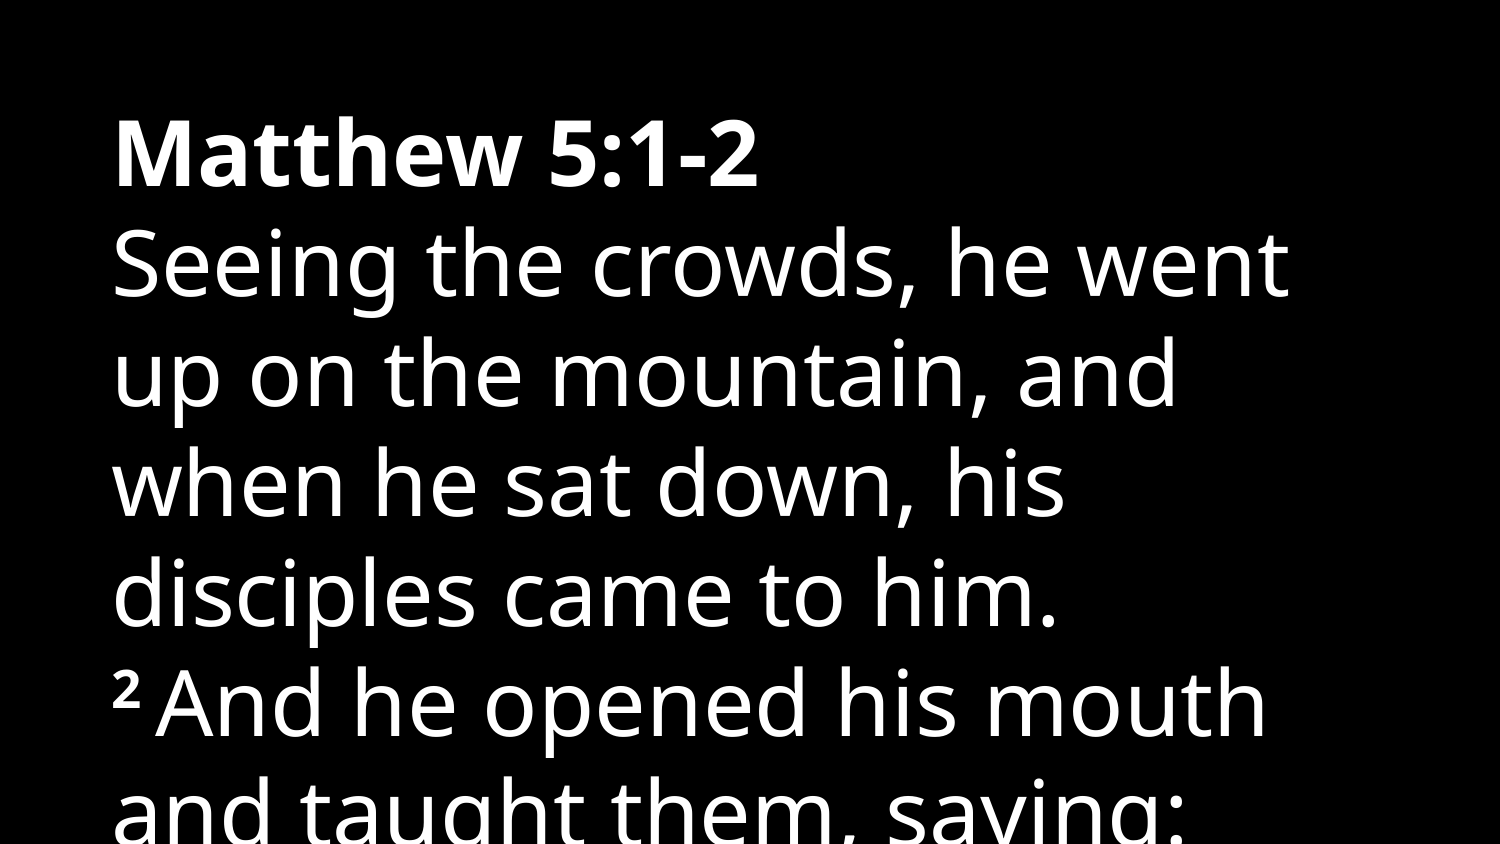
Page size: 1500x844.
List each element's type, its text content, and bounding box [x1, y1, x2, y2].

text_box Matthew 5:1-2 Seeing the crowds, he went up on the mountain, and when he sat down, his disciples came to him. 2 And he opened his mouth and taught them, saying: [96, 87, 1396, 844]
